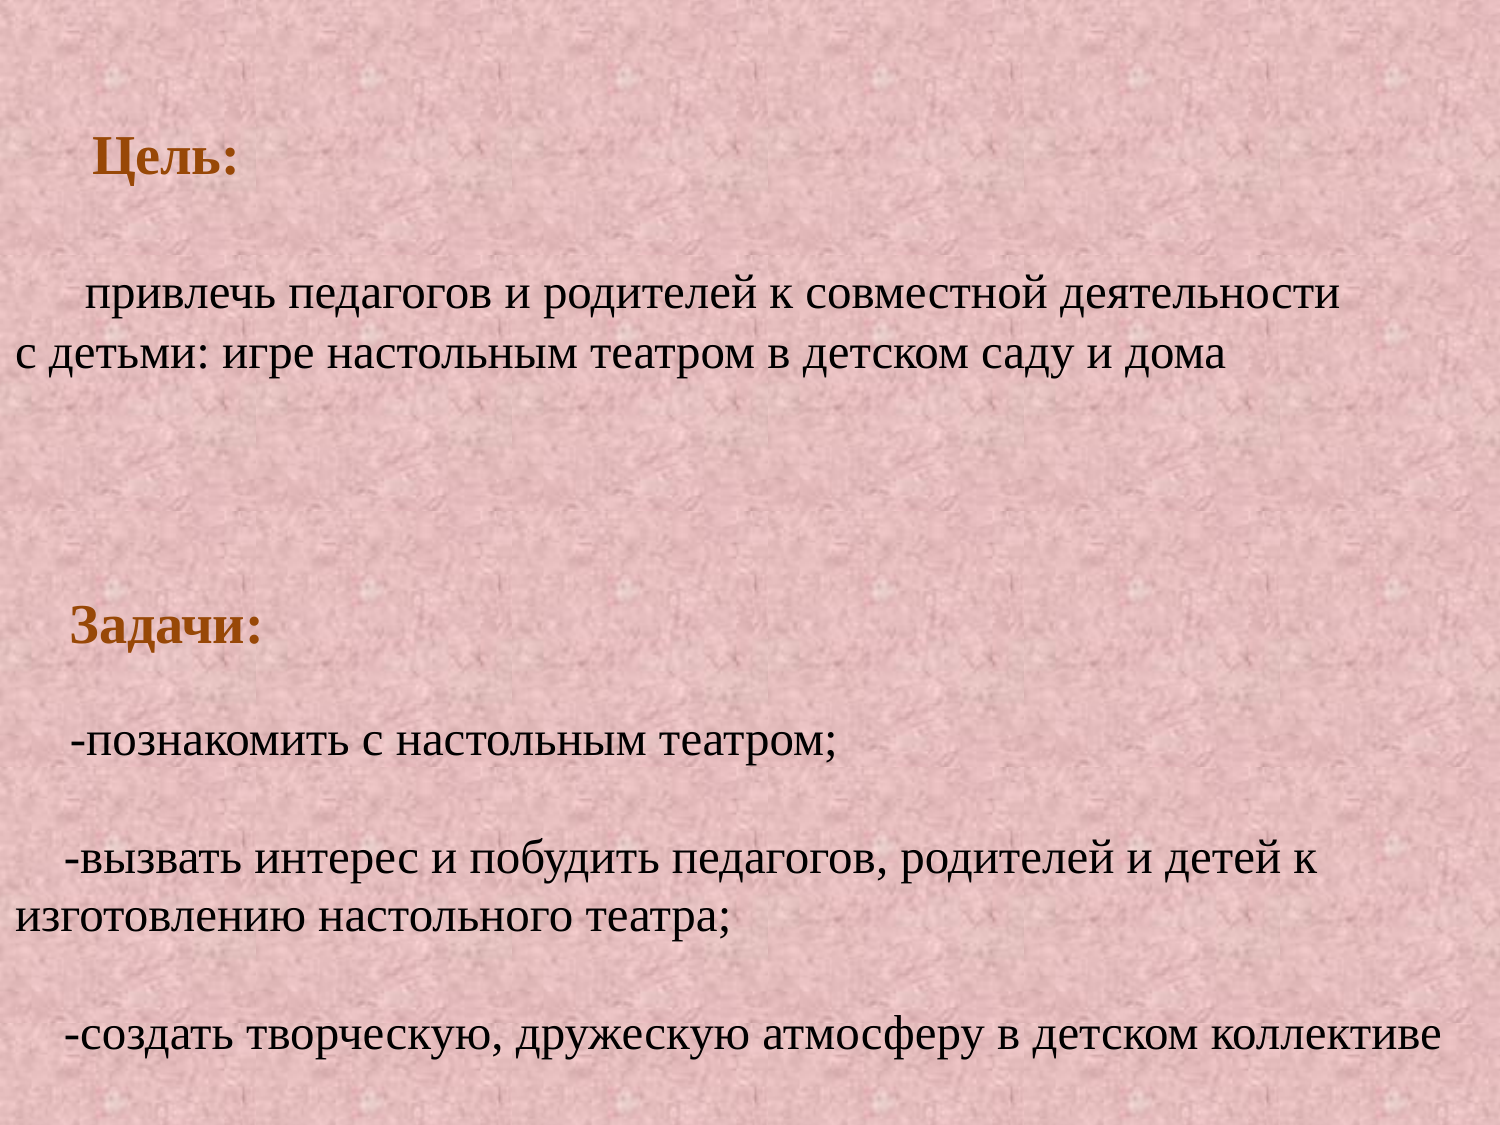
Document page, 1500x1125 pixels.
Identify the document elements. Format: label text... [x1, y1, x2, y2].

title Цель: привлечь педагогов и родителей к совместной деятельности с детьми: игре настольным театром в детском саду и дома Задачи: -познакомить с настольным театром; -вызвать интерес и побудить педагогов, родителей и детей к изготовлению настольного театра; -создать творческую, дружескую атмосферу в детском коллективе [0, 0, 1500, 1125]
